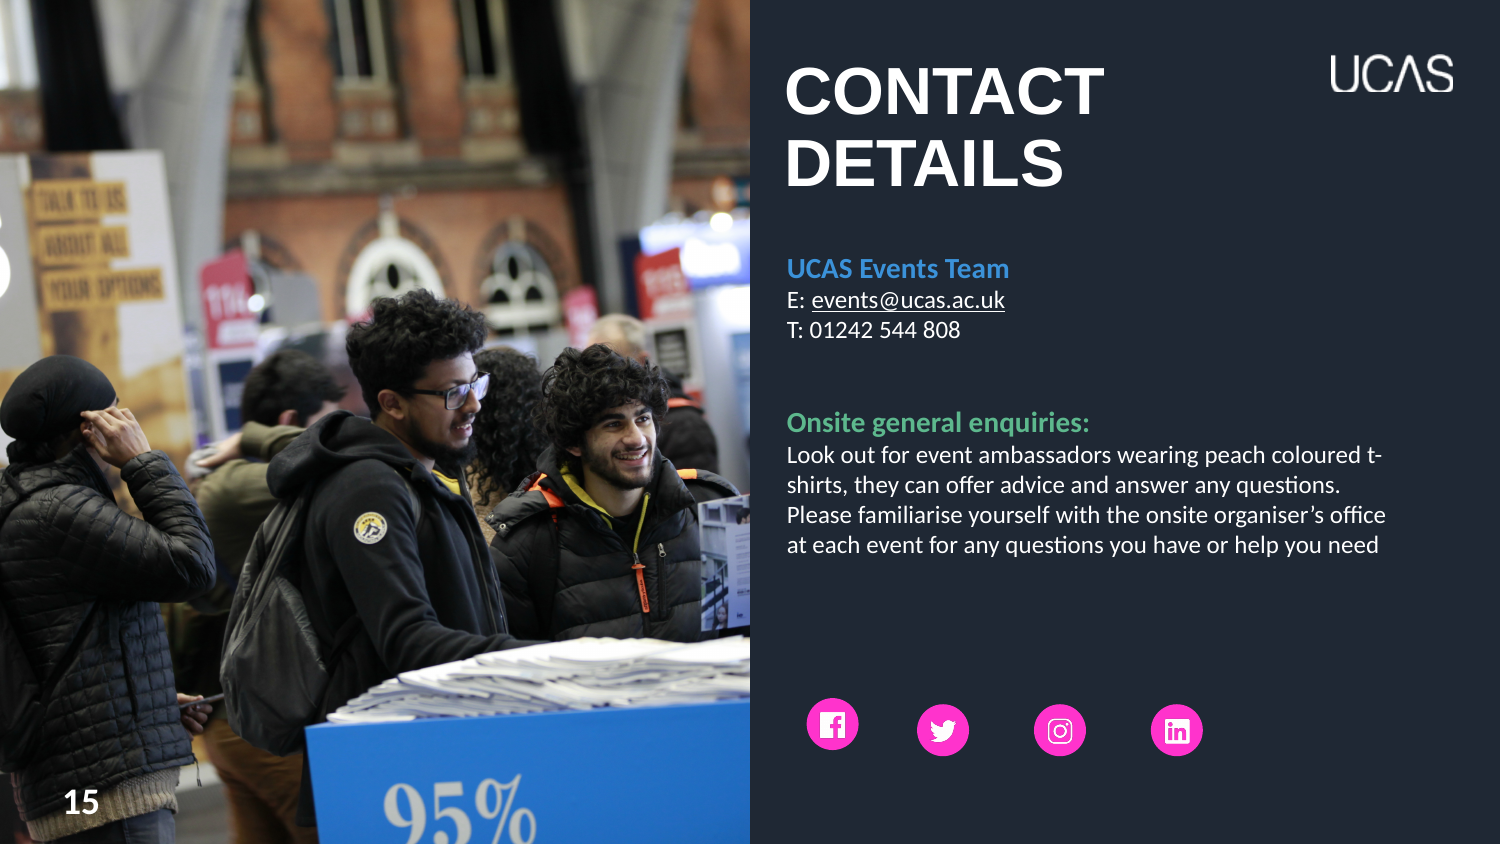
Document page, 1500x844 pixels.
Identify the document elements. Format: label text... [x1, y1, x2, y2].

picture [0, 0, 750, 844]
text_box UCAS Events Team E: events@ucas.ac.uk T: 01242 544 808 Onsite general enquiries: Look out for event ambassadors wearing peach coloured t-shirts, they can offer advice and answer any questions. Please familiarise yourself with the onsite organiser’s office at each event for any questions you have or help you need [771, 241, 1404, 626]
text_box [806, 698, 859, 751]
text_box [1150, 704, 1203, 757]
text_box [1033, 704, 1086, 757]
text_box [750, 449, 1404, 844]
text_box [917, 704, 970, 757]
text_box CONTACT DETAILS [769, 49, 1500, 167]
